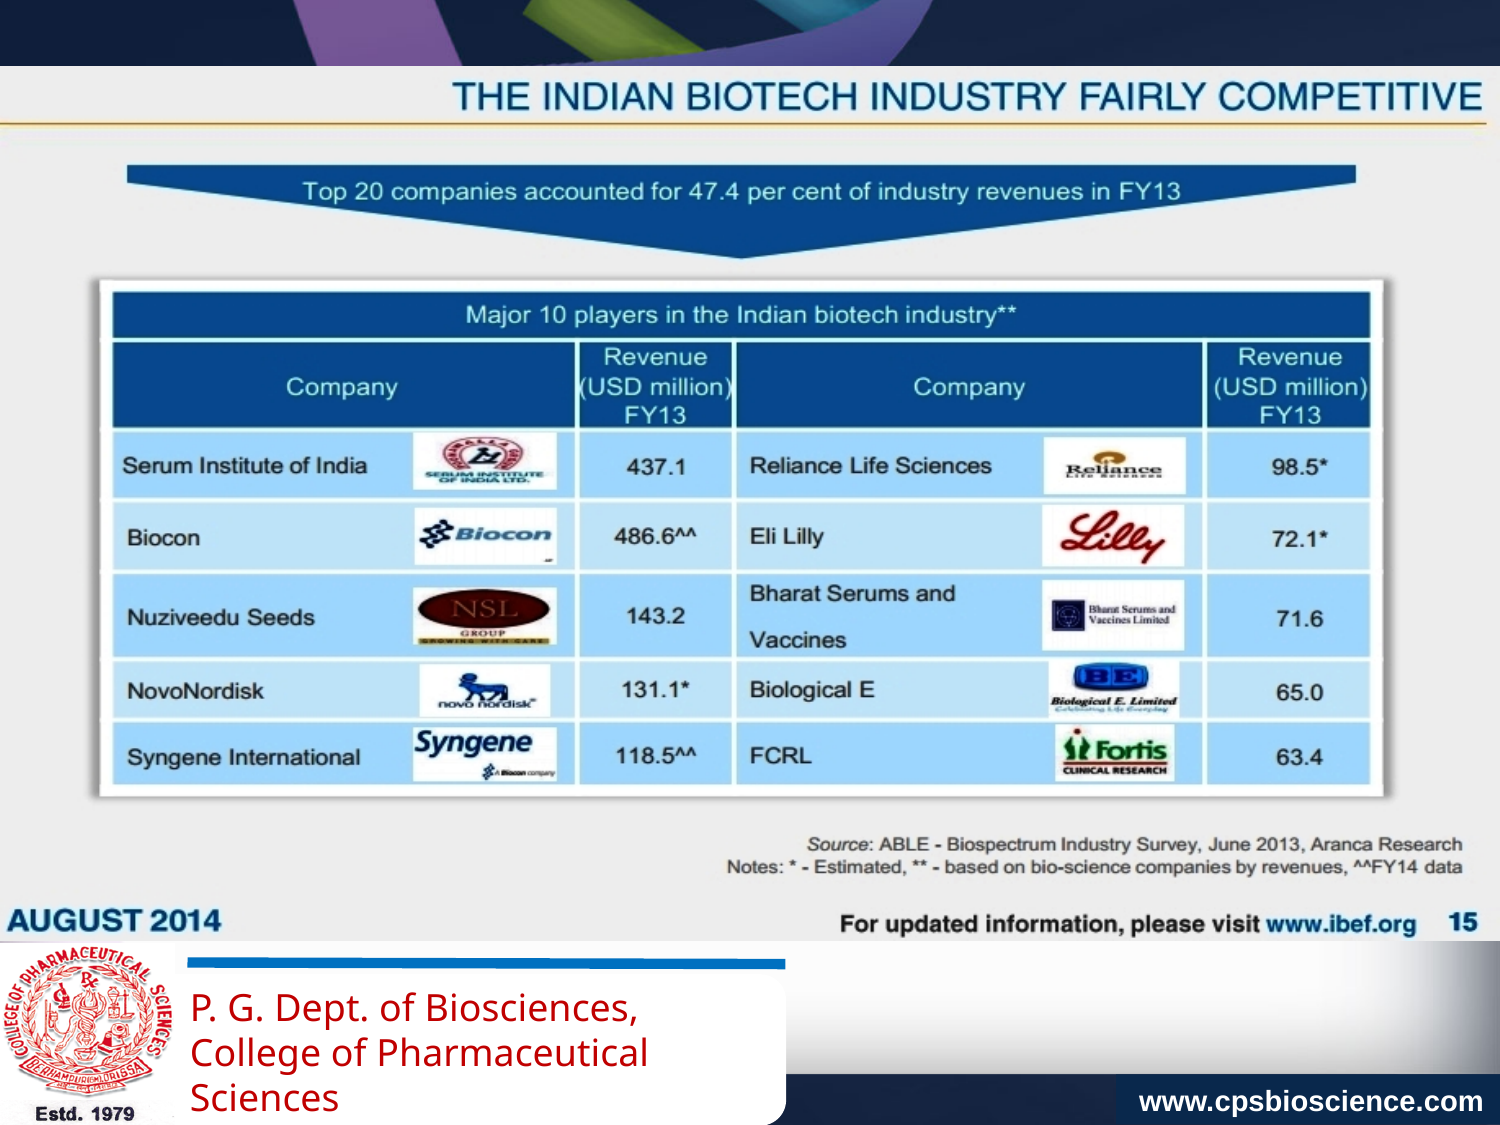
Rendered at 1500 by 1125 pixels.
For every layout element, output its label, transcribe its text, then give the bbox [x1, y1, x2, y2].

text_box P. G. Dept. of Biosciences, College of Pharmaceutical Sciences At/Po: Mohuda, Berhampur-760002, Odisha [179, 976, 786, 1125]
text_box www.cpsbioscience.com [1116, 1074, 1500, 1125]
picture [0, 0, 1500, 1125]
